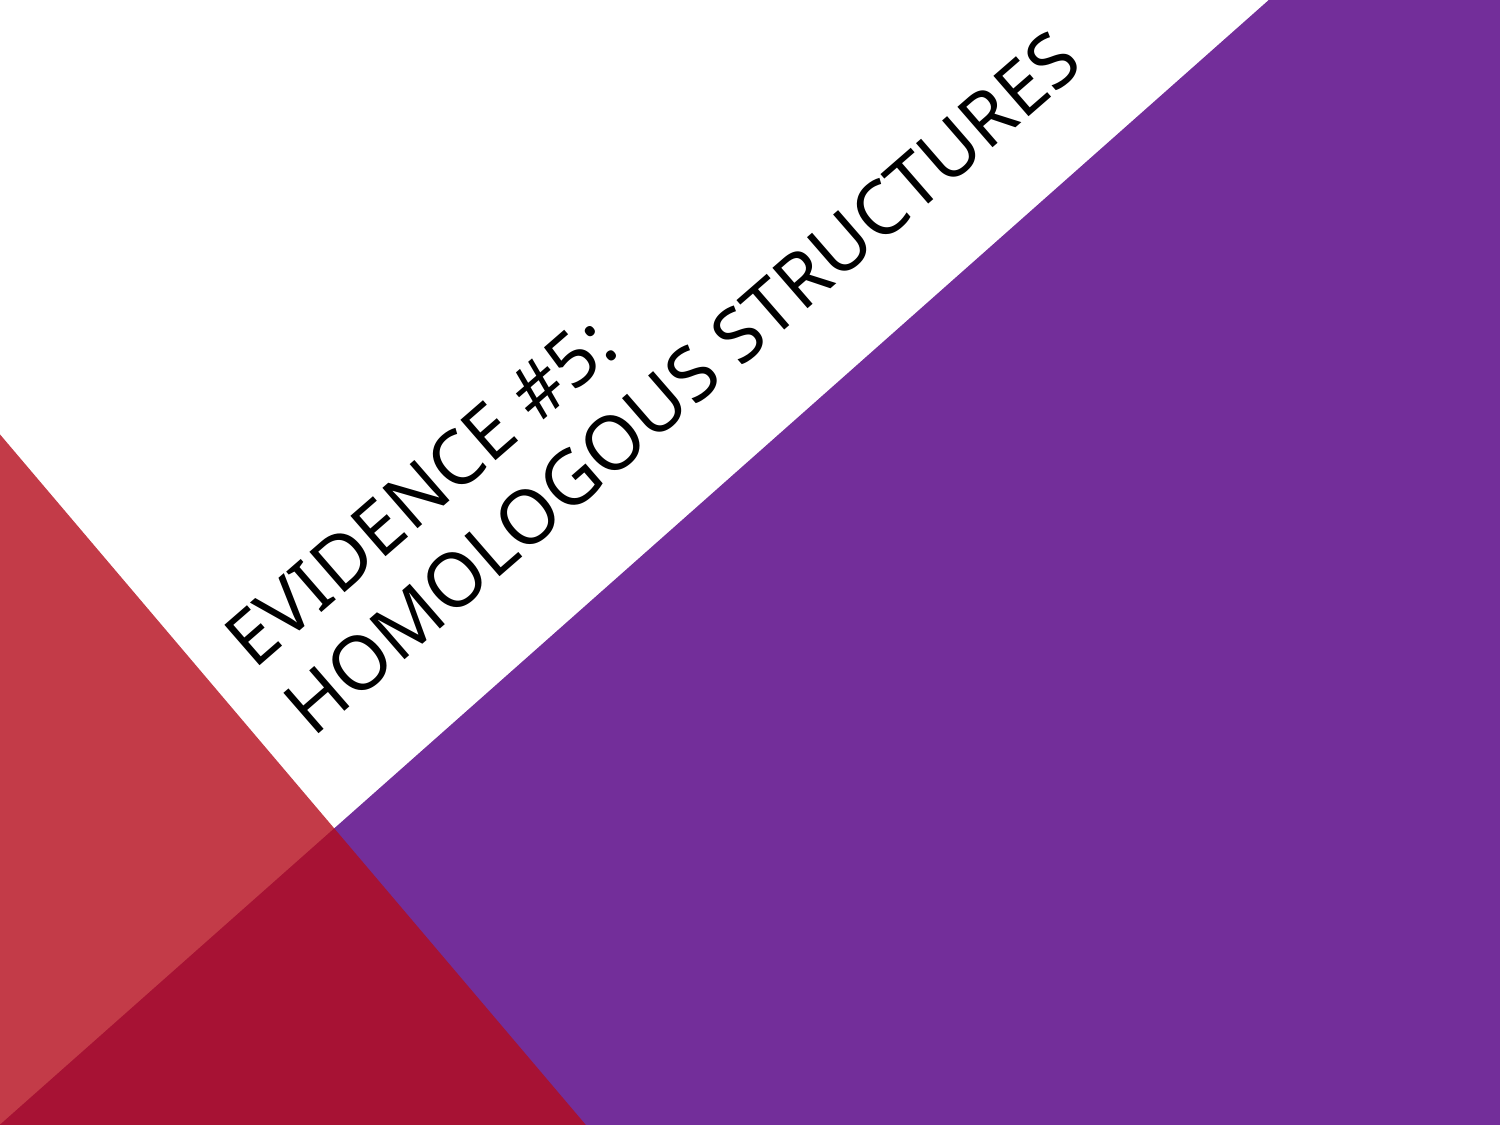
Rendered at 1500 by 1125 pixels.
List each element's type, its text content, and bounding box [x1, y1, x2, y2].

title Evidence #5: Homologous structures [183, 0, 1189, 762]
